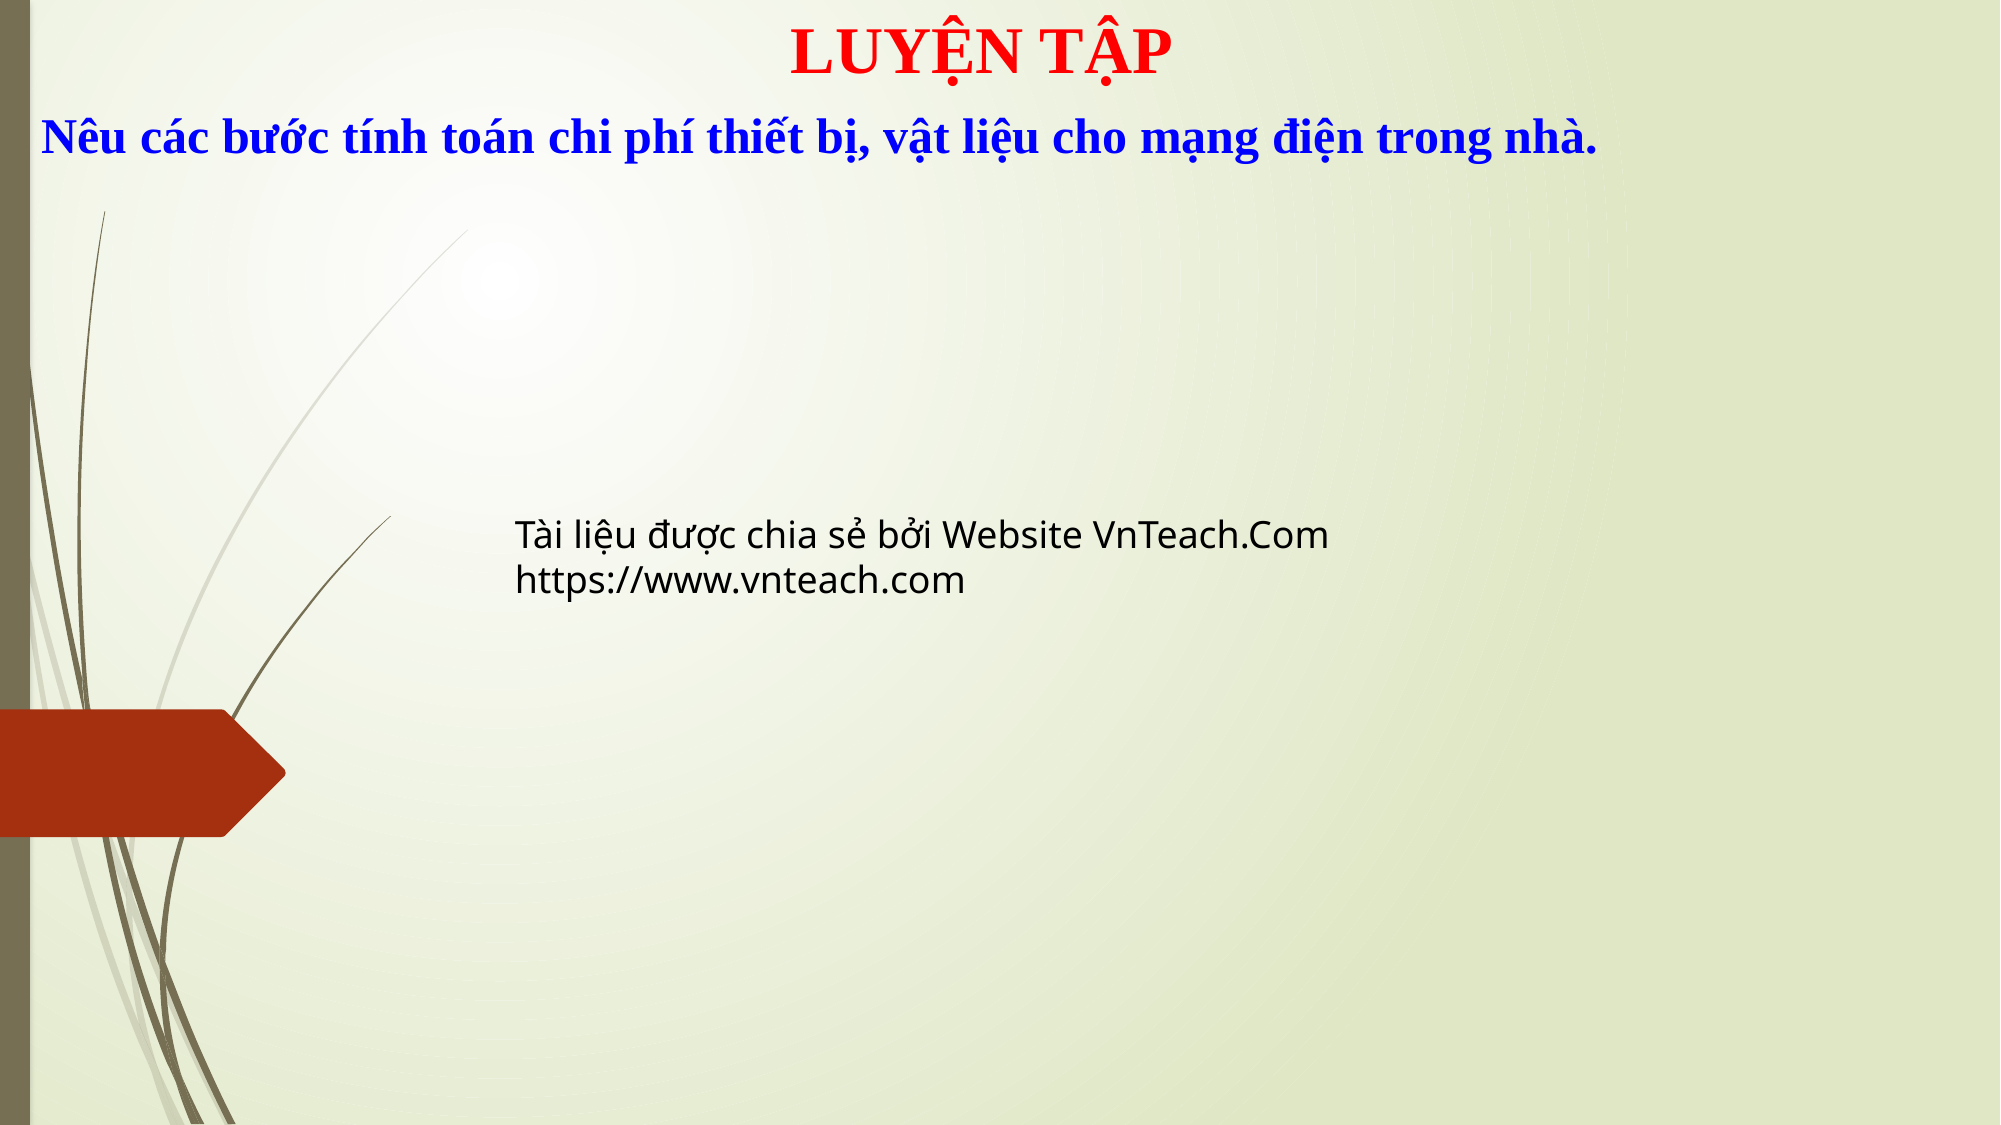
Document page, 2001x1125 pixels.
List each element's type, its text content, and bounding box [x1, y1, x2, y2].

text_box LUYỆN TẬP [775, 0, 1225, 95]
text_box Tài liệu được chia sẻ bởi Website VnTeach.Com https://www.vnteach.com [500, 503, 1500, 609]
text_box Nêu các bước tính toán chi phí thiết bị, vật liệu cho mạng điện trong nhà. [26, 95, 1929, 171]
